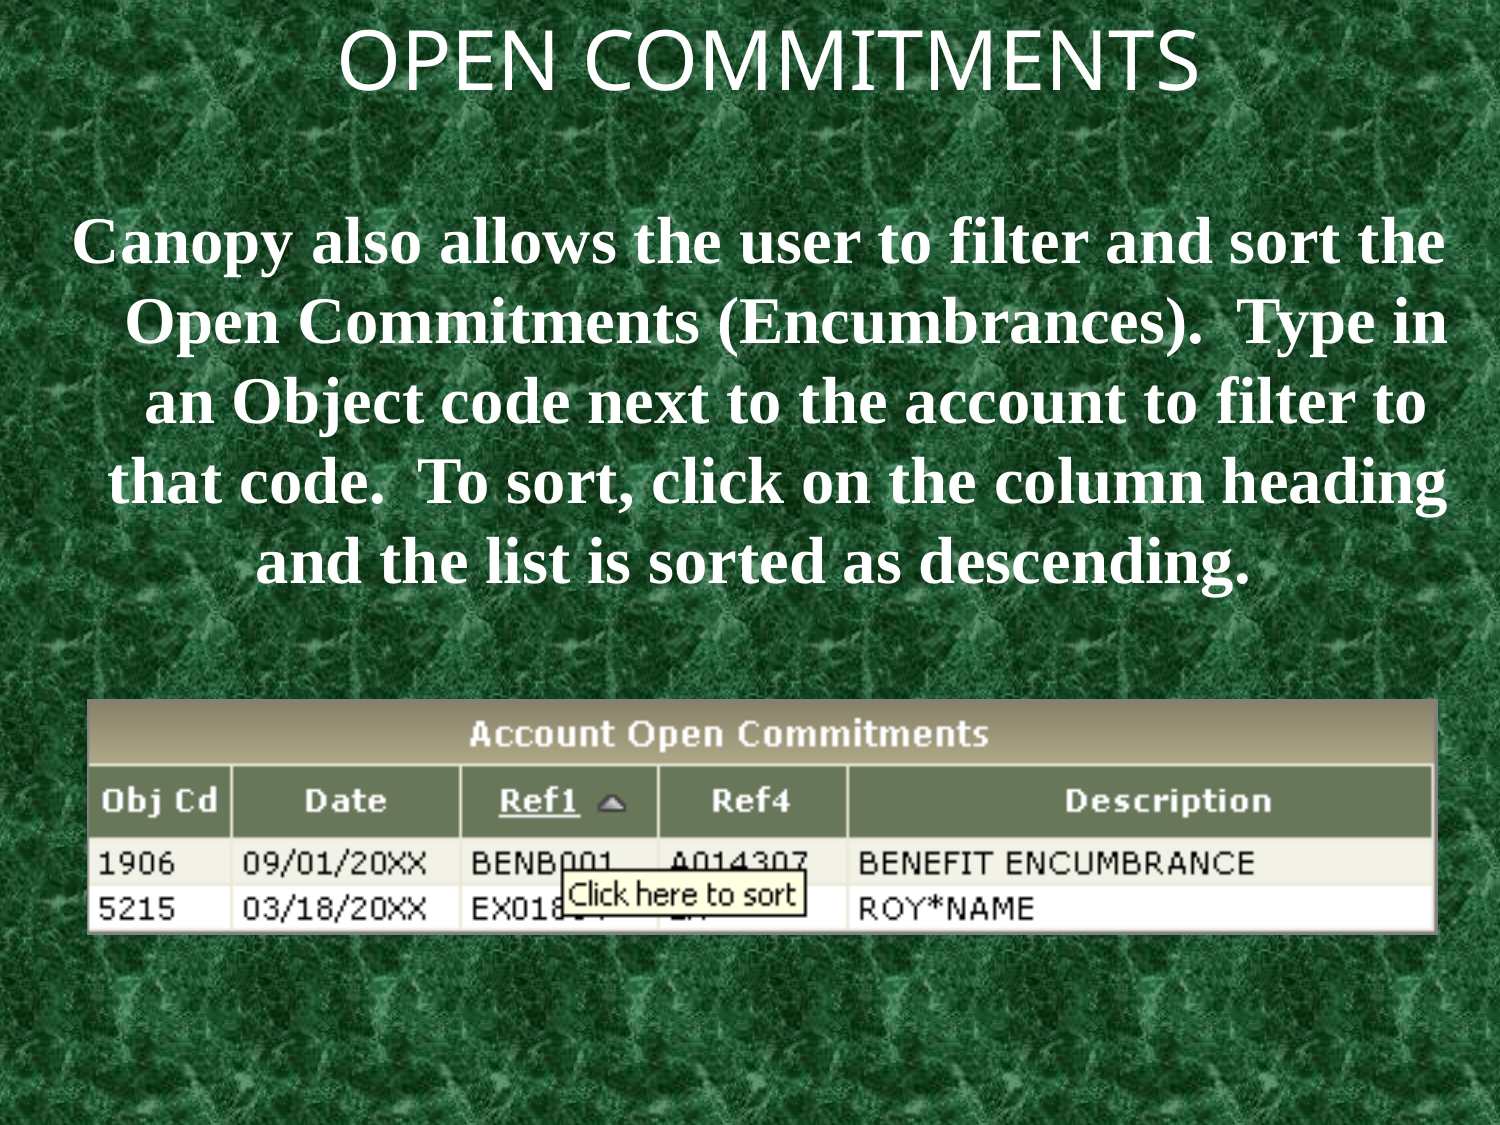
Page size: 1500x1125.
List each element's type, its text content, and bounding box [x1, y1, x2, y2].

text_box OPEN COMMITMENTS Canopy also allows the user to filter and sort the Open Commitments (Encumbrances). Type in an Object code next to the account to filter to that code. To sort, click on the column heading and the list is sorted as descending. [37, 0, 1500, 605]
picture [0, 0, 1500, 1125]
